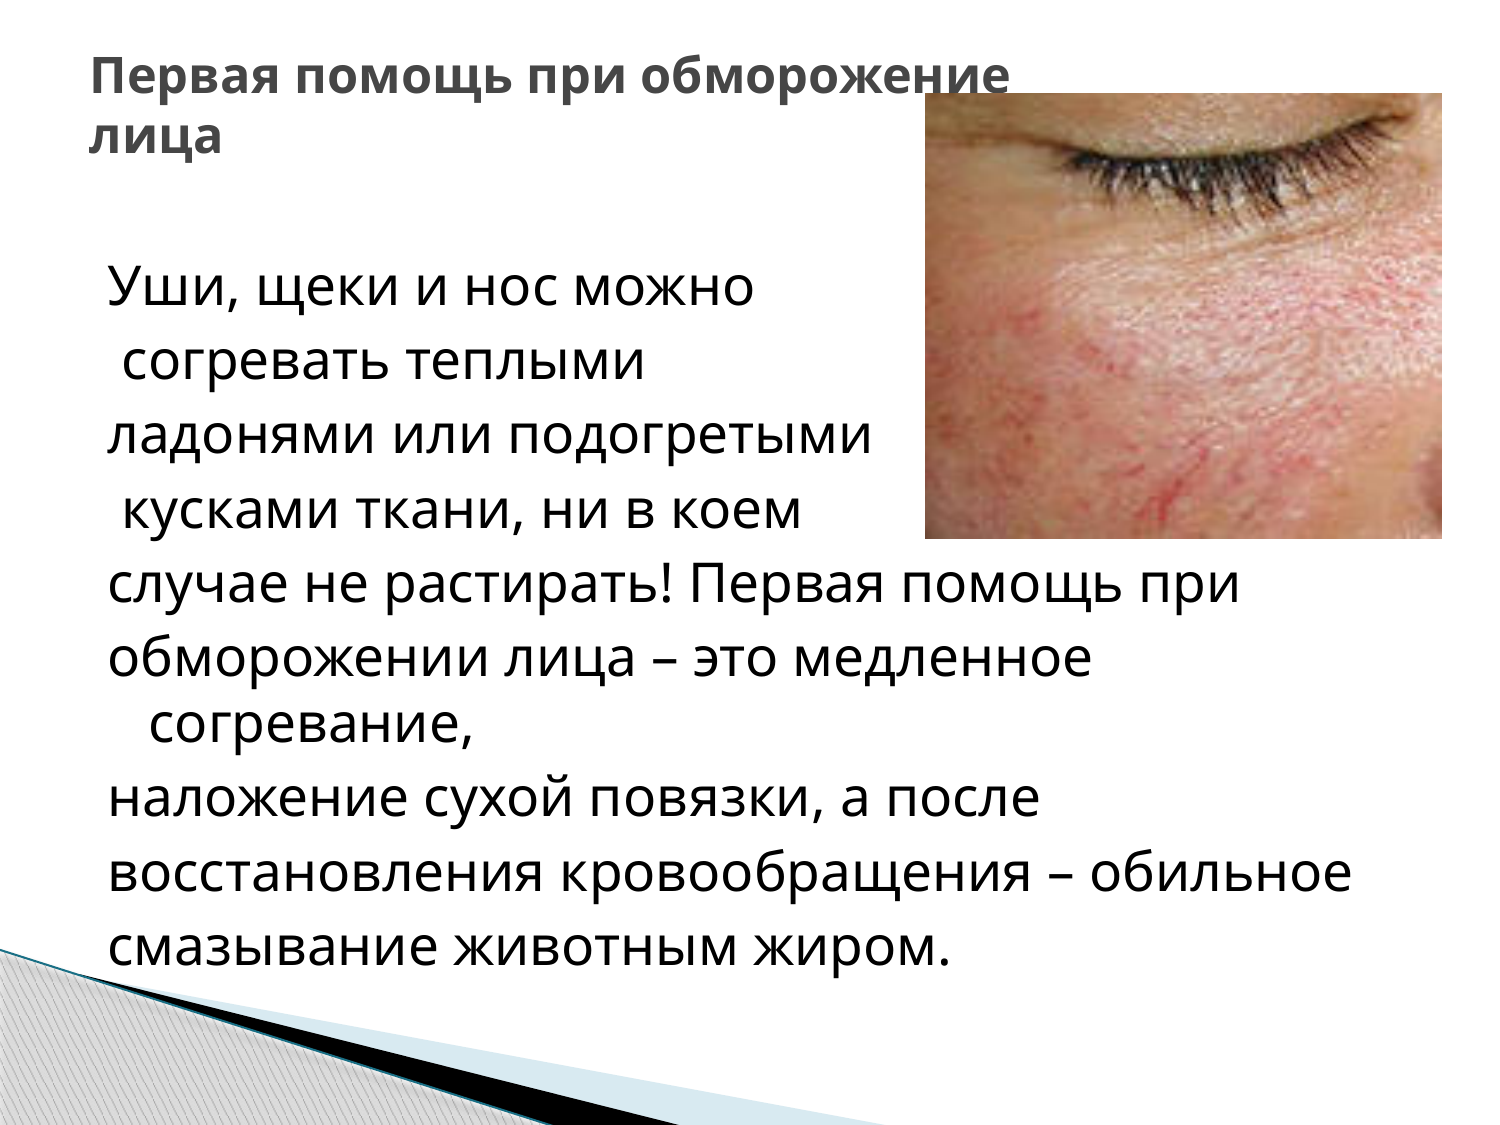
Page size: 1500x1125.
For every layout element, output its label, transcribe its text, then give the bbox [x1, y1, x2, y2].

list Уши, щеки и нос можно согревать теплыми ладонями или подогретыми кусками ткани, ни в коем случае не растирать! Первая помощь при обморожении лица – это медленное согревание, наложение сухой повязки, а после восстановления кровообращения – обильное смазывание животным жиром. [75, 243, 1425, 986]
title Первая помощь при обморожение лица [75, 35, 1425, 233]
picture [925, 93, 1442, 540]
